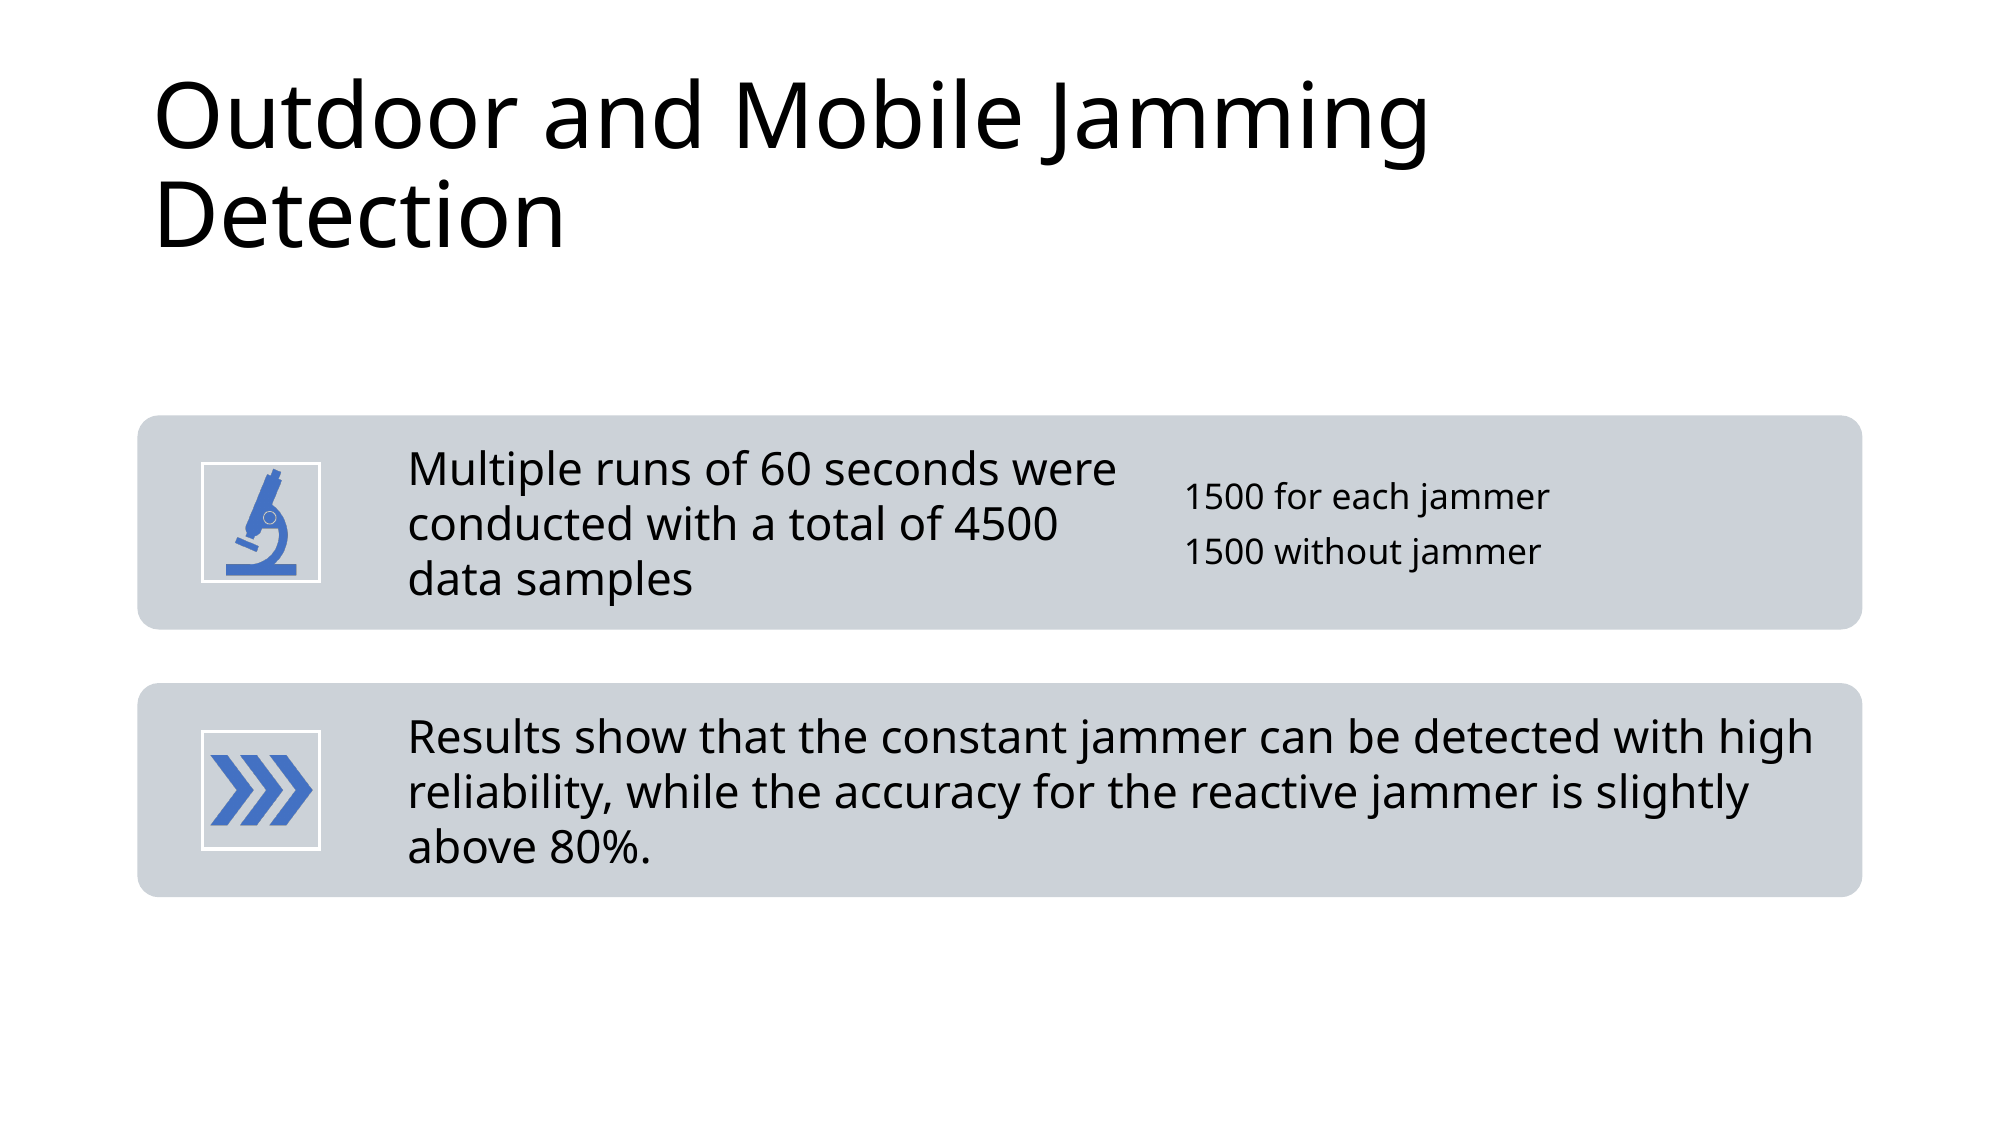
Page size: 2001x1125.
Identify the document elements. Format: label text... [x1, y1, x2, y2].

title Outdoor and Mobile Jamming Detection [137, 59, 1863, 278]
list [136, 298, 1863, 1014]
